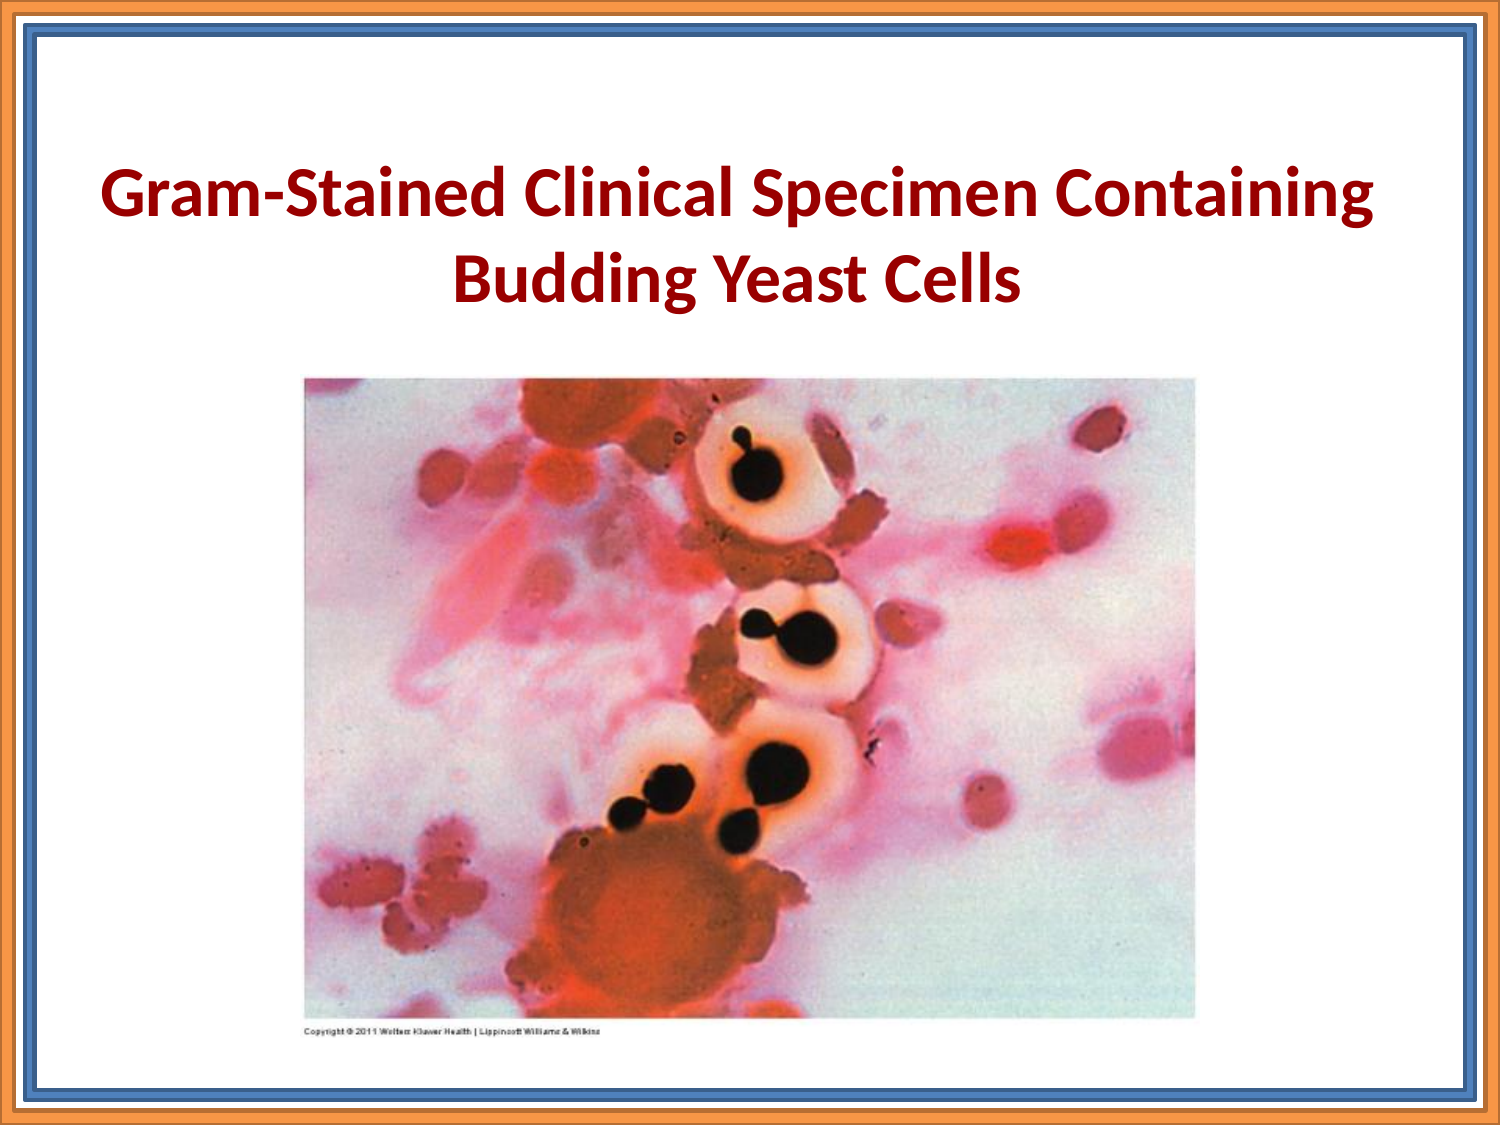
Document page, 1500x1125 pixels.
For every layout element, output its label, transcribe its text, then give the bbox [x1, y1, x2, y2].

picture [299, 374, 1201, 1041]
title Gram-Stained Clinical Specimen Containing Budding Yeast Cells [62, 137, 1413, 325]
